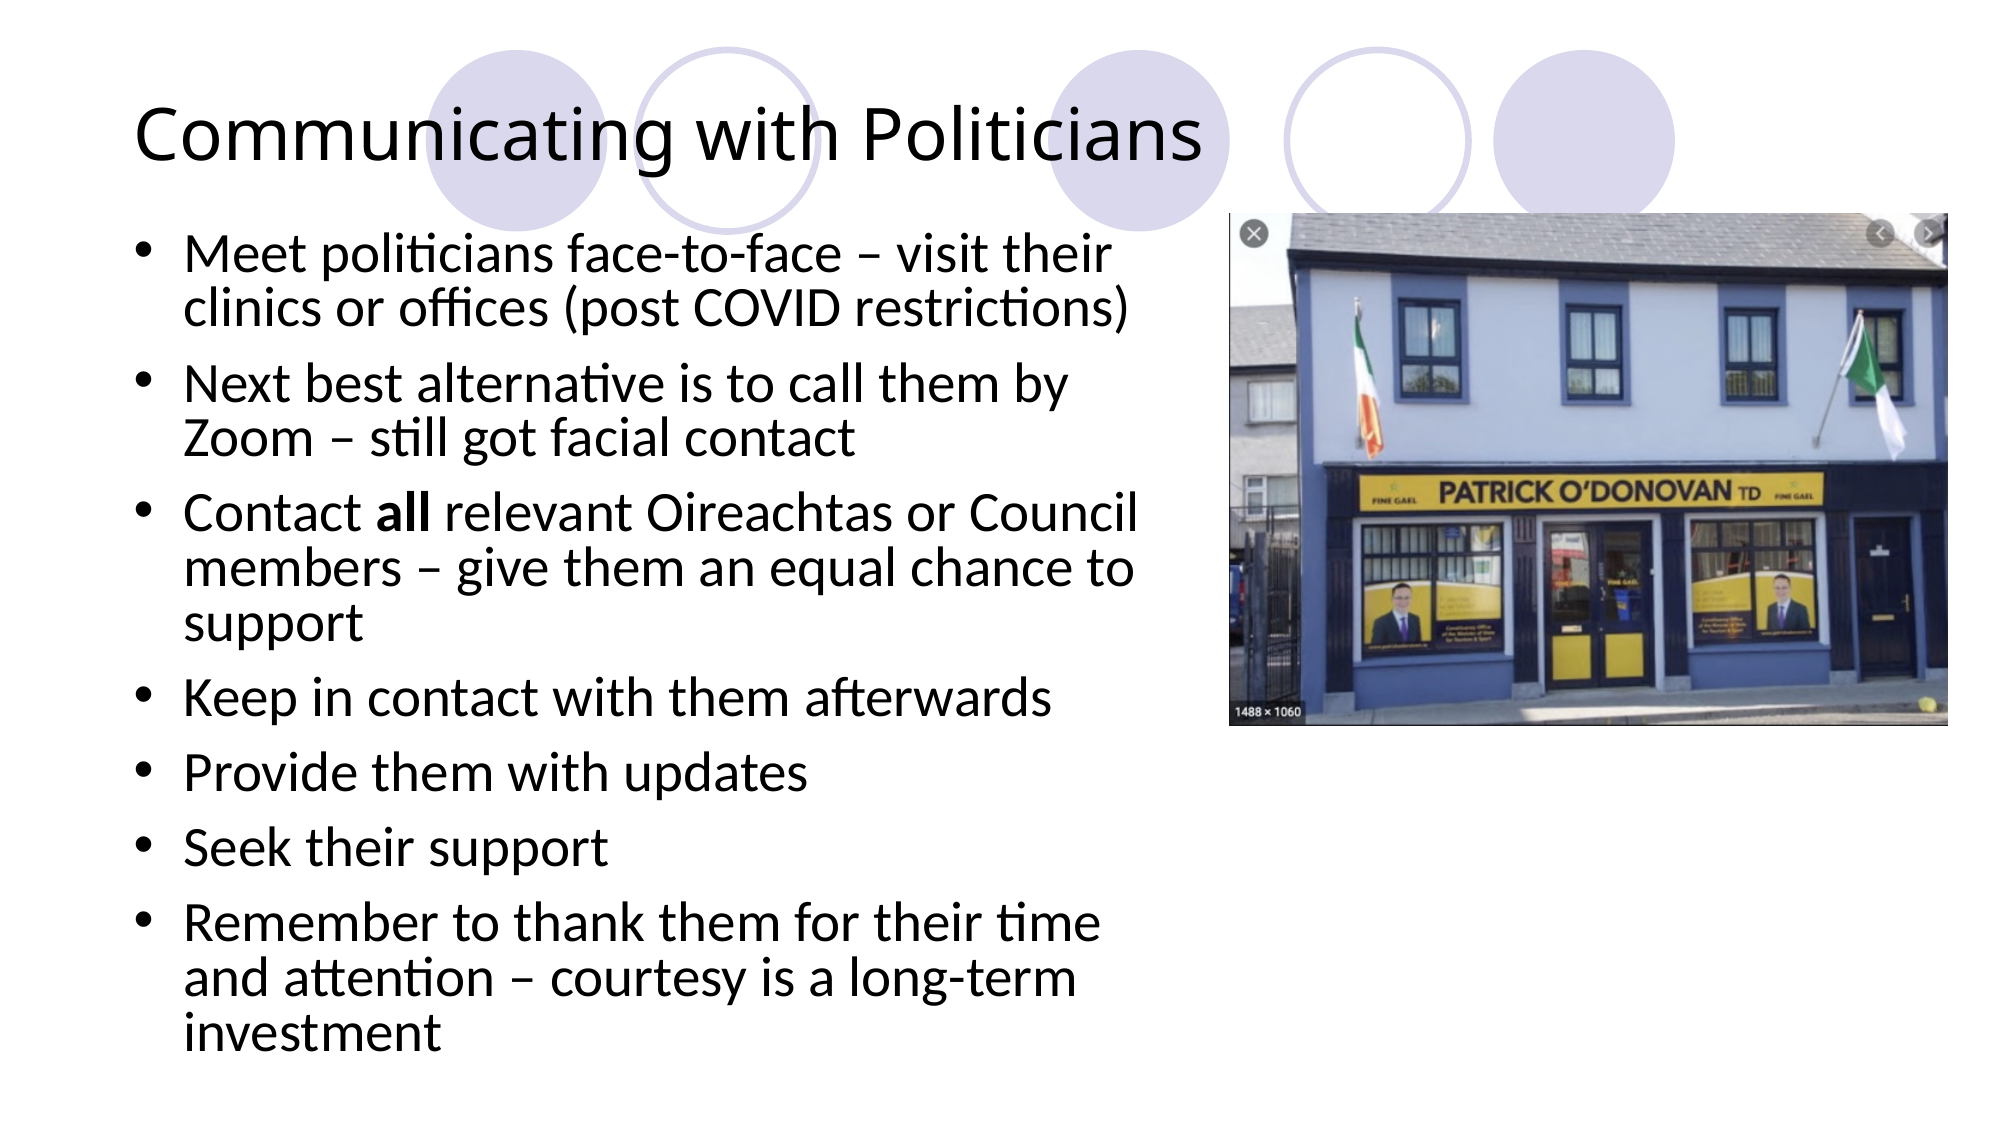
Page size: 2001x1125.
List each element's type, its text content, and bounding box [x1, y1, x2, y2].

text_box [425, 49, 1675, 232]
title Communicating with Politicians [118, 42, 1398, 185]
list Meet politicians face-to-face – visit their clinics or offices (post COVID restrictions) Next best alternative is to call them by Zoom – still got facial contact Contact all relevant Oireachtas or Council members – give them an equal chance to support Keep in contact with them afterwards Provide them with updates Seek their support Remember to thank them for their time and attention – courtesy is a long-term investment [118, 220, 1188, 1075]
picture [1229, 213, 1948, 726]
